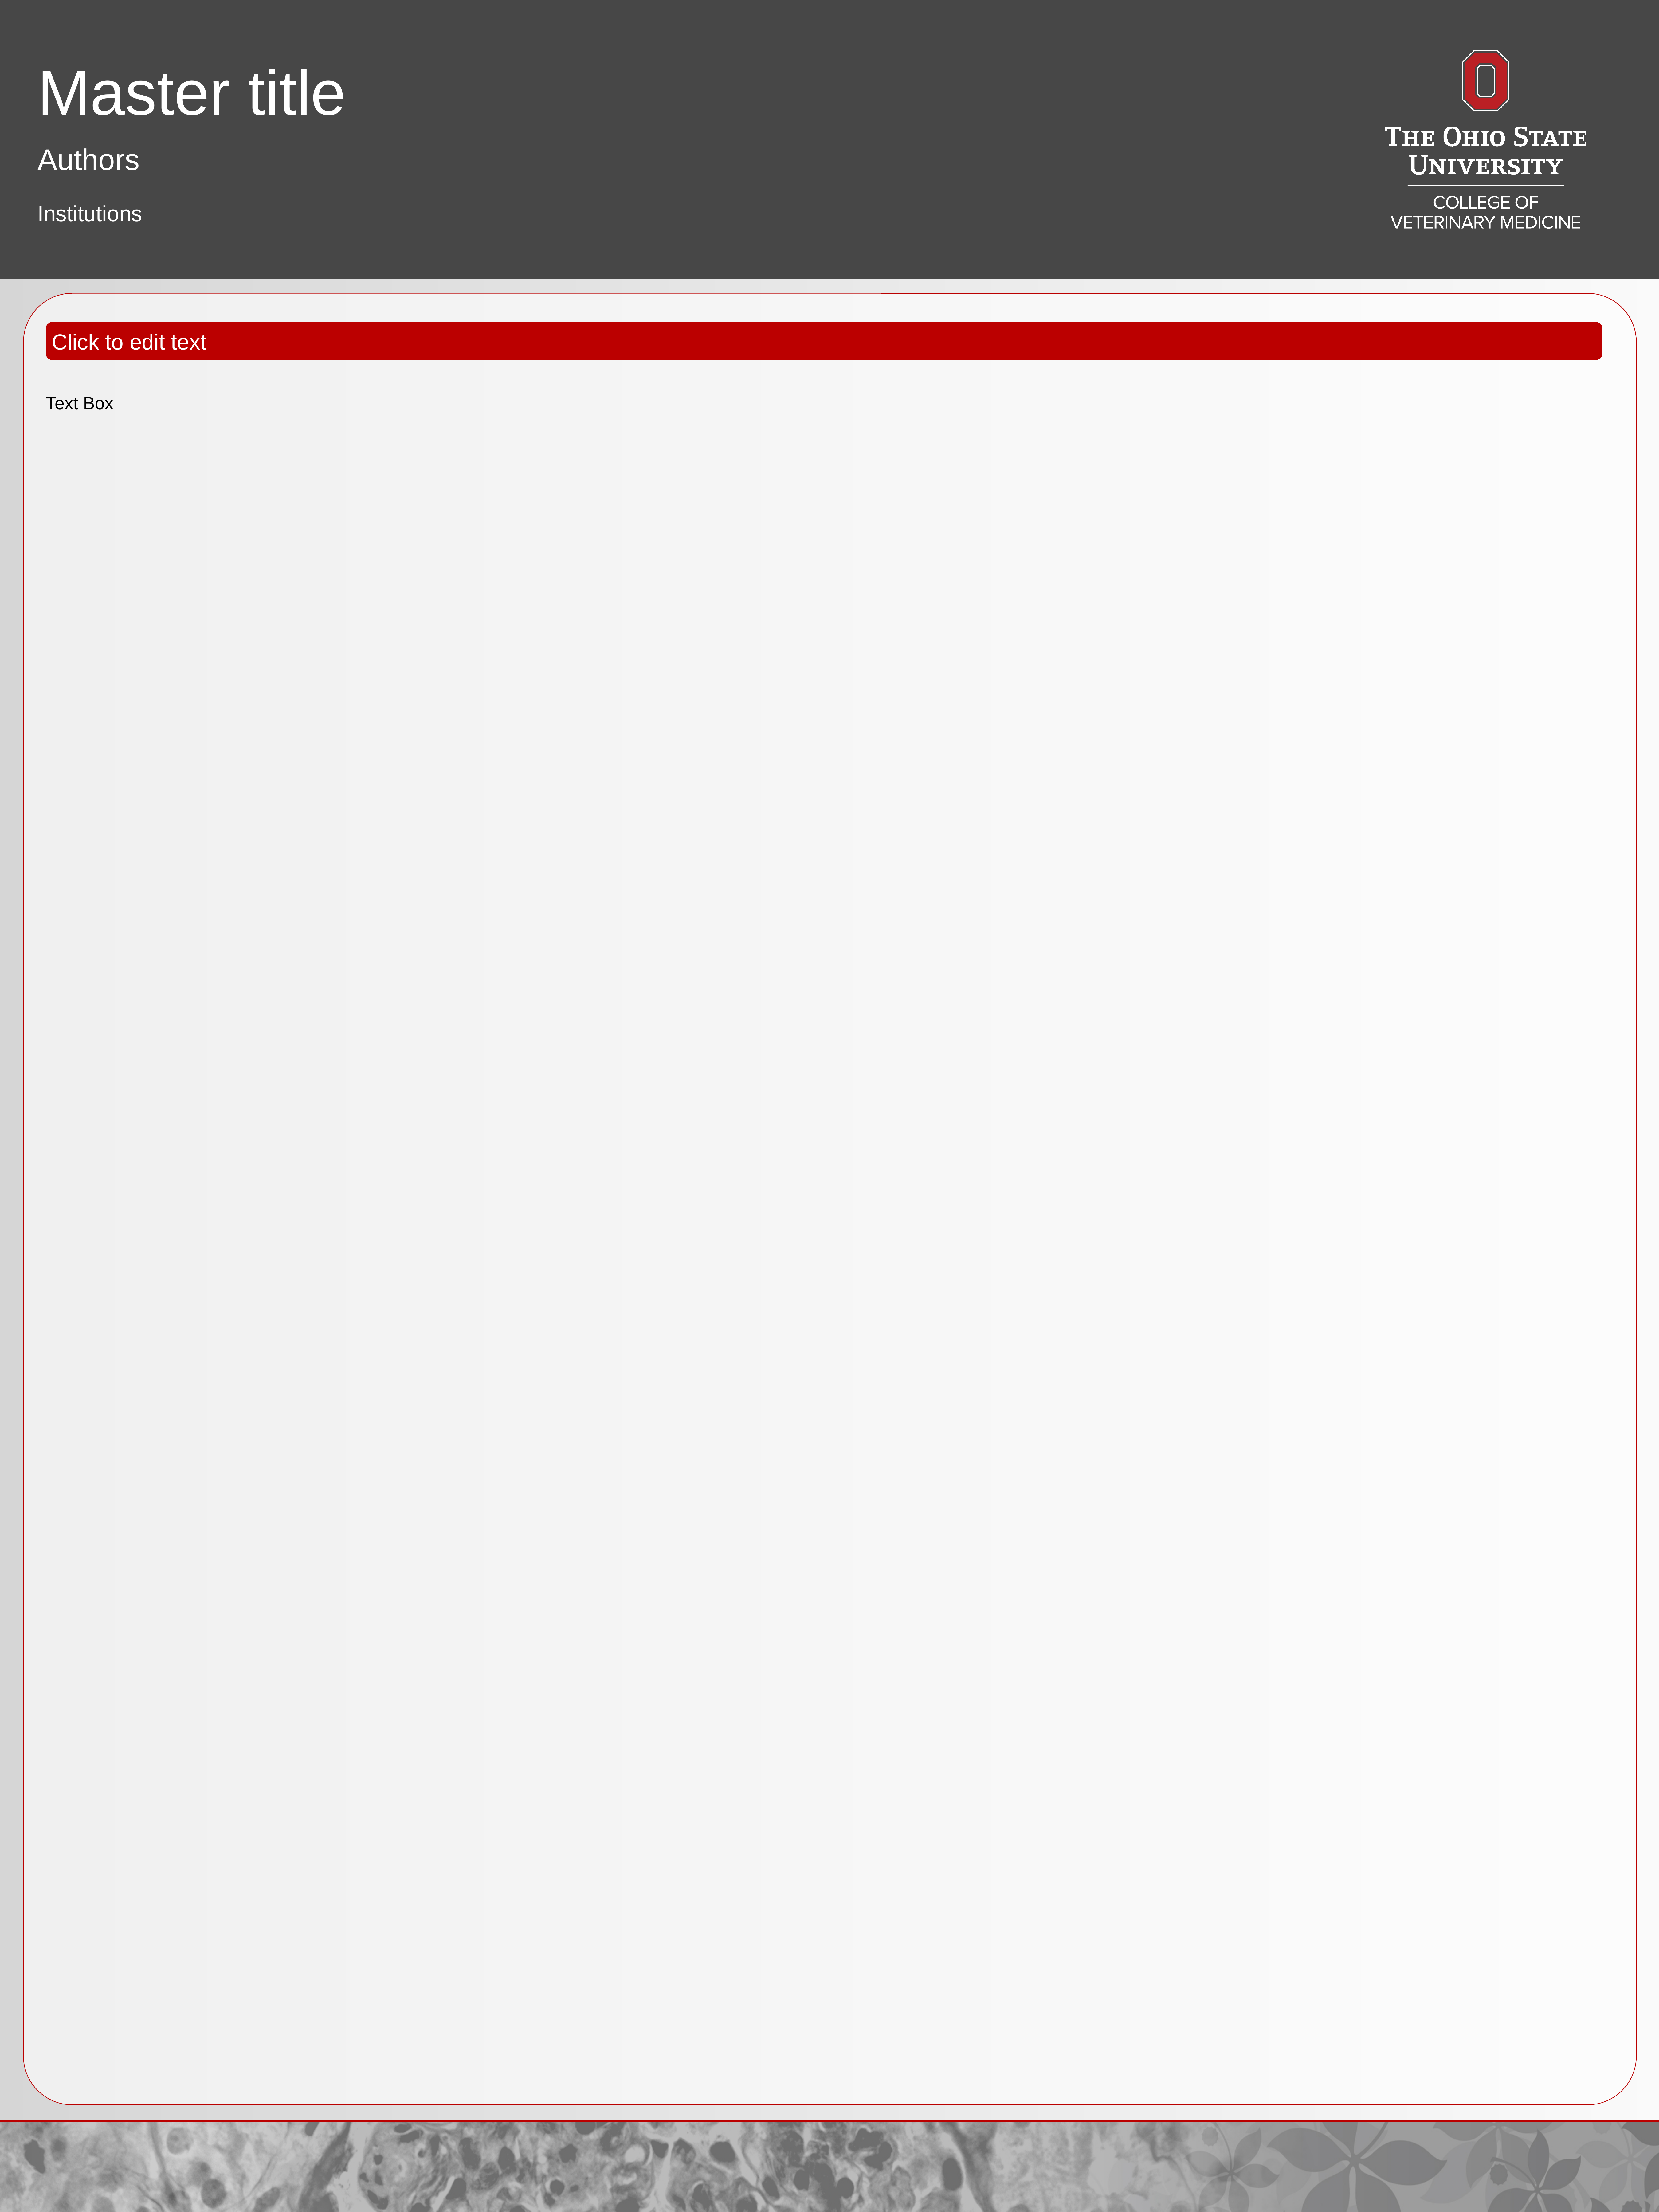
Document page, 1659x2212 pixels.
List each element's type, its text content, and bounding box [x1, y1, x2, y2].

text_box Master title [33, 58, 1395, 131]
text_box Click to edit text [46, 322, 1602, 360]
text_box Text Box [46, 380, 1603, 1009]
text_box Institutions [33, 197, 1395, 228]
picture [1385, 50, 1586, 229]
text_box Authors [33, 138, 1395, 178]
picture [0, 2122, 1659, 2212]
